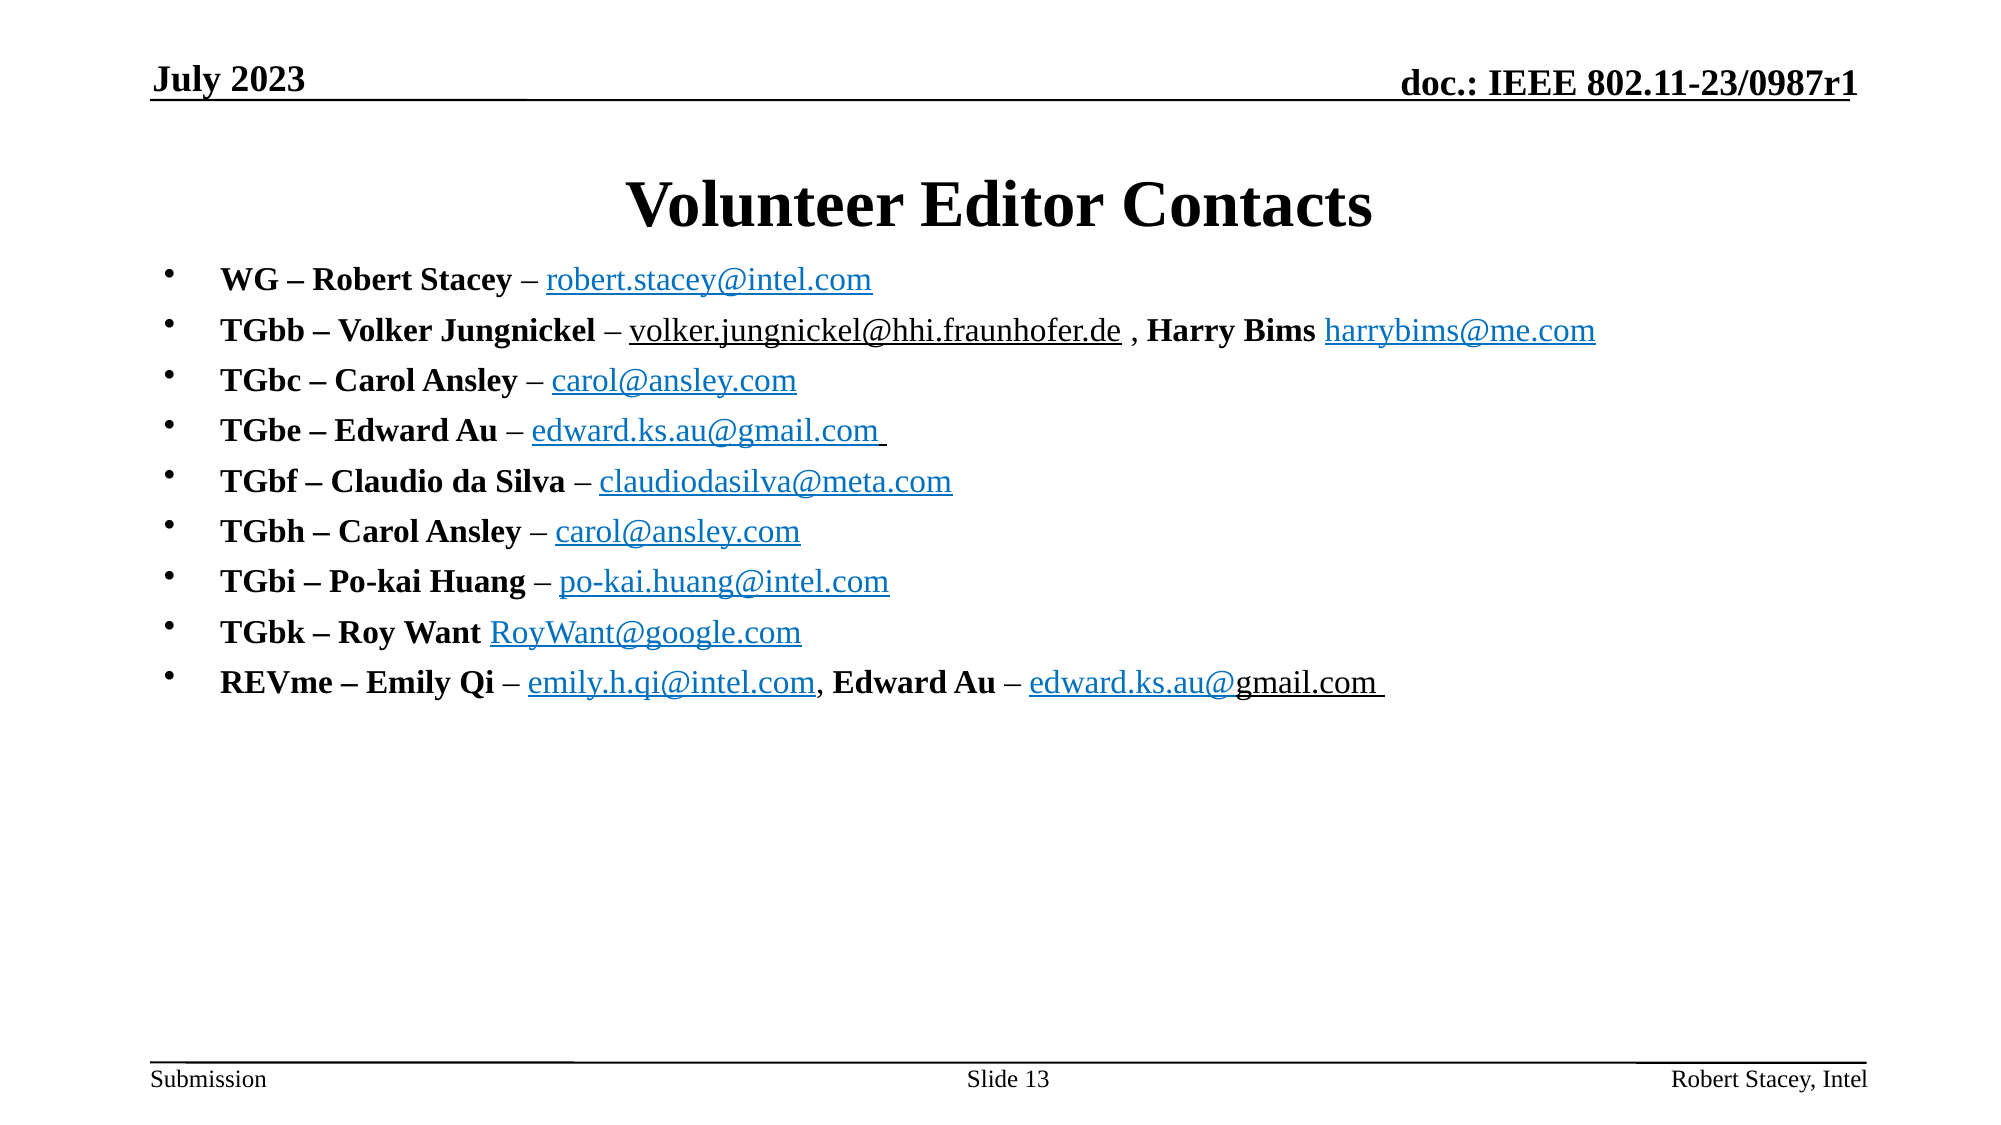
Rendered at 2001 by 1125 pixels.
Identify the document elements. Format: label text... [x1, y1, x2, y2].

slide_number Slide 13 [950, 1061, 1067, 1123]
title Volunteer Editor Contacts [149, 112, 1850, 288]
footer Robert Stacey, Intel [1171, 1061, 1869, 1093]
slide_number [152, 54, 563, 100]
list WG – Robert Stacey – robert.stacey@intel.com TGbb – Volker Jungnickel – volker.jungnickel@hhi.fraunhofer.de , Harry Bims harrybims@me.com TGbc – Carol Ansley – carol@ansley.com TGbe – Edward Au – edward.ks.au@gmail.com TGbf – Claudio da Silva – claudiodasilva@meta.com TGbh – Carol Ansley – carol@ansley.com TGbi – Po-kai Huang – po-kai.huang@intel.com TGbk – Roy Want RoyWant@google.com REVme – Emily Qi – emily.h.qi@intel.com, Edward Au – edward.ks.au@gmail.com [148, 249, 1849, 1051]
